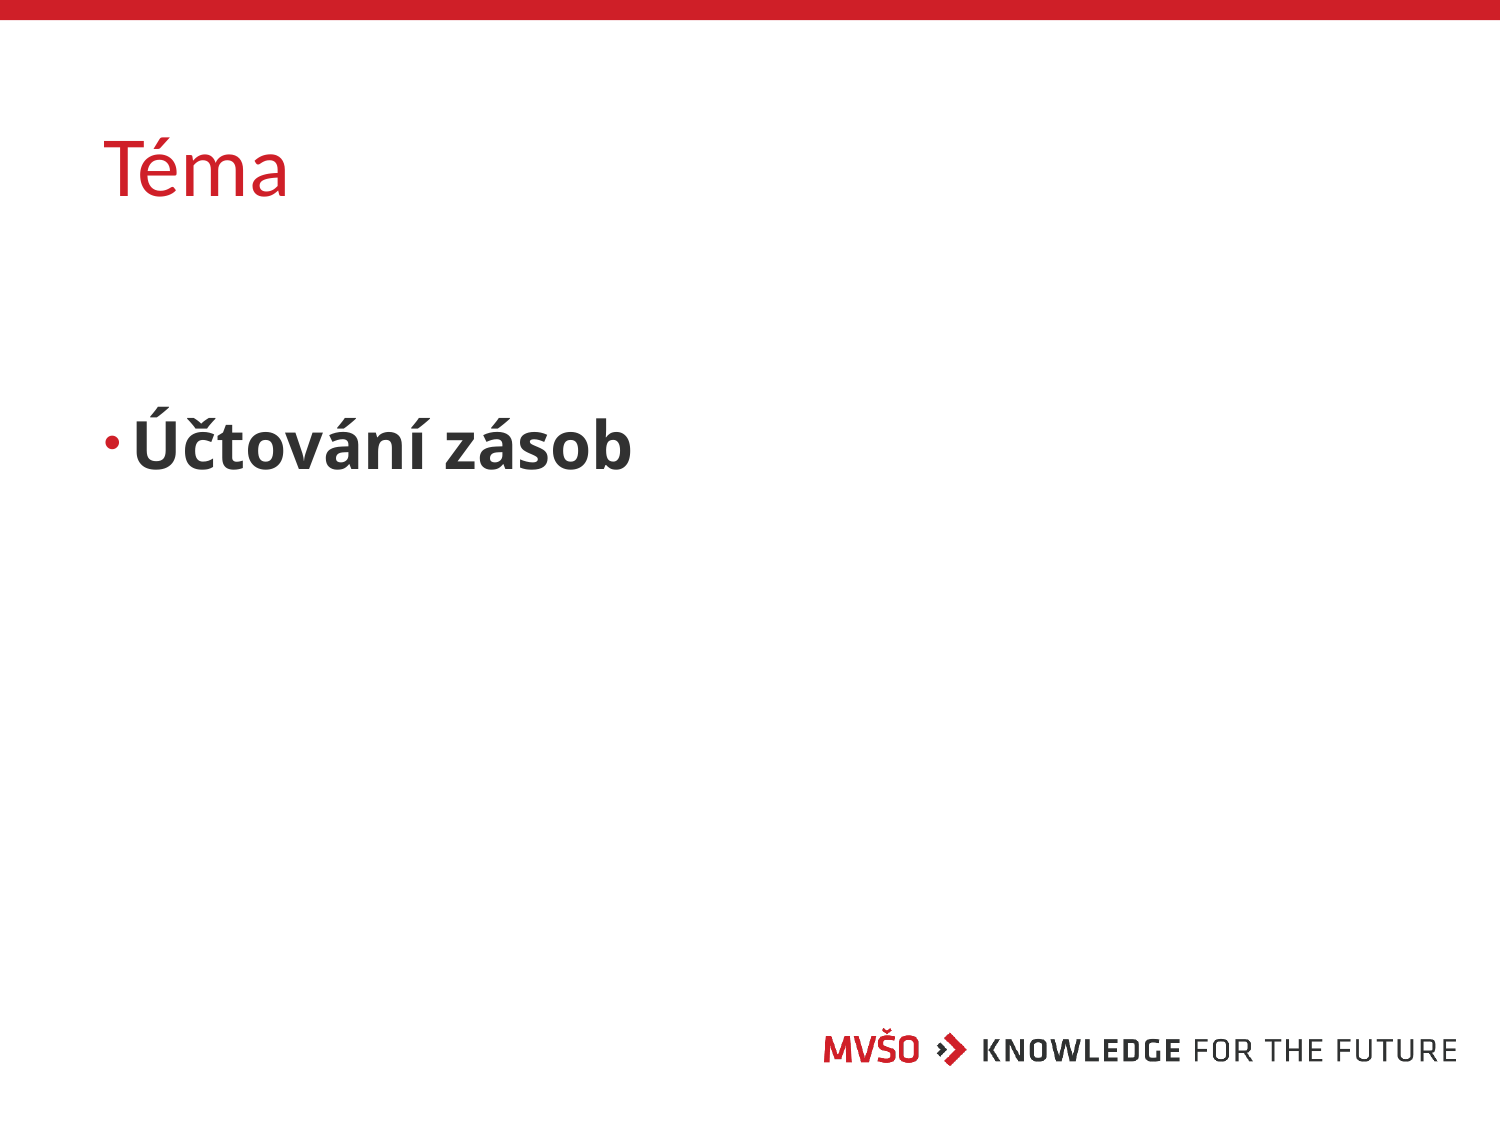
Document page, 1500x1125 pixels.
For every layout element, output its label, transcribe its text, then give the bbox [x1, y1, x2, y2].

title Téma [88, 59, 1412, 278]
picture [824, 1028, 1456, 1066]
list Účtování zásob [88, 299, 1412, 969]
